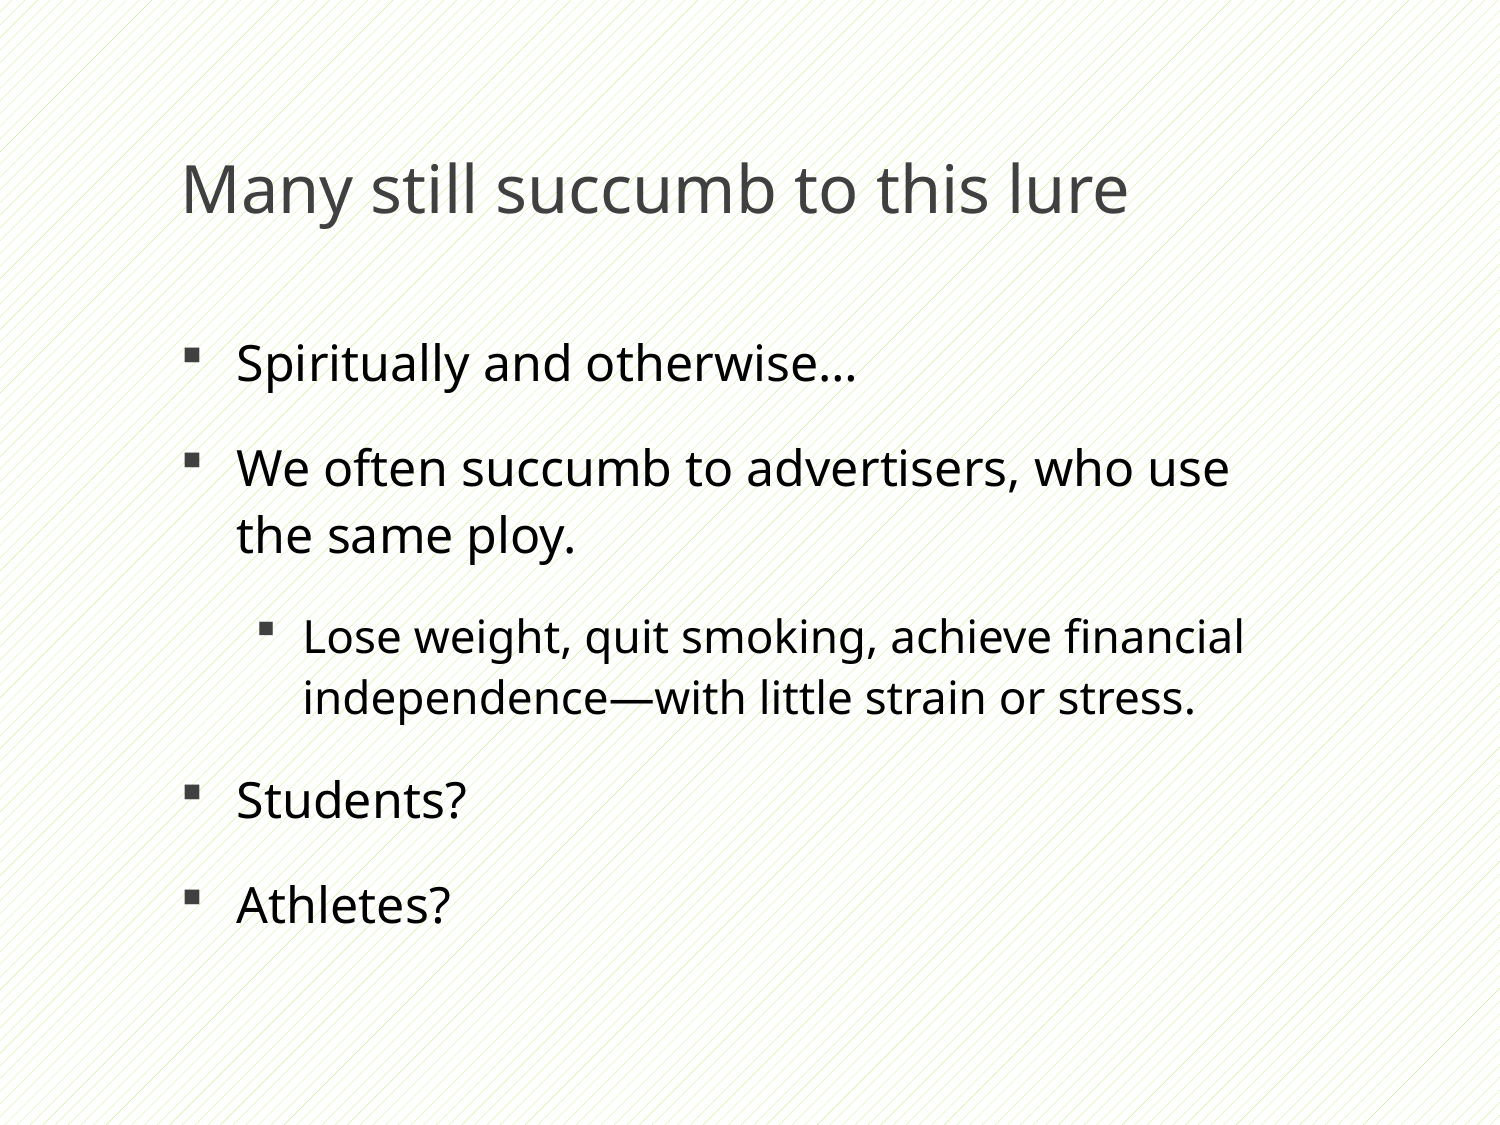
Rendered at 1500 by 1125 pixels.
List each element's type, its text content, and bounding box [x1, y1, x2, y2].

list Spiritually and otherwise… We often succumb to advertisers, who use the same ploy. Lose weight, quit smoking, achieve financial independence—with little strain or stress. Students? Athletes? [165, 296, 1335, 962]
title Many still succumb to this lure [165, 110, 1335, 263]
